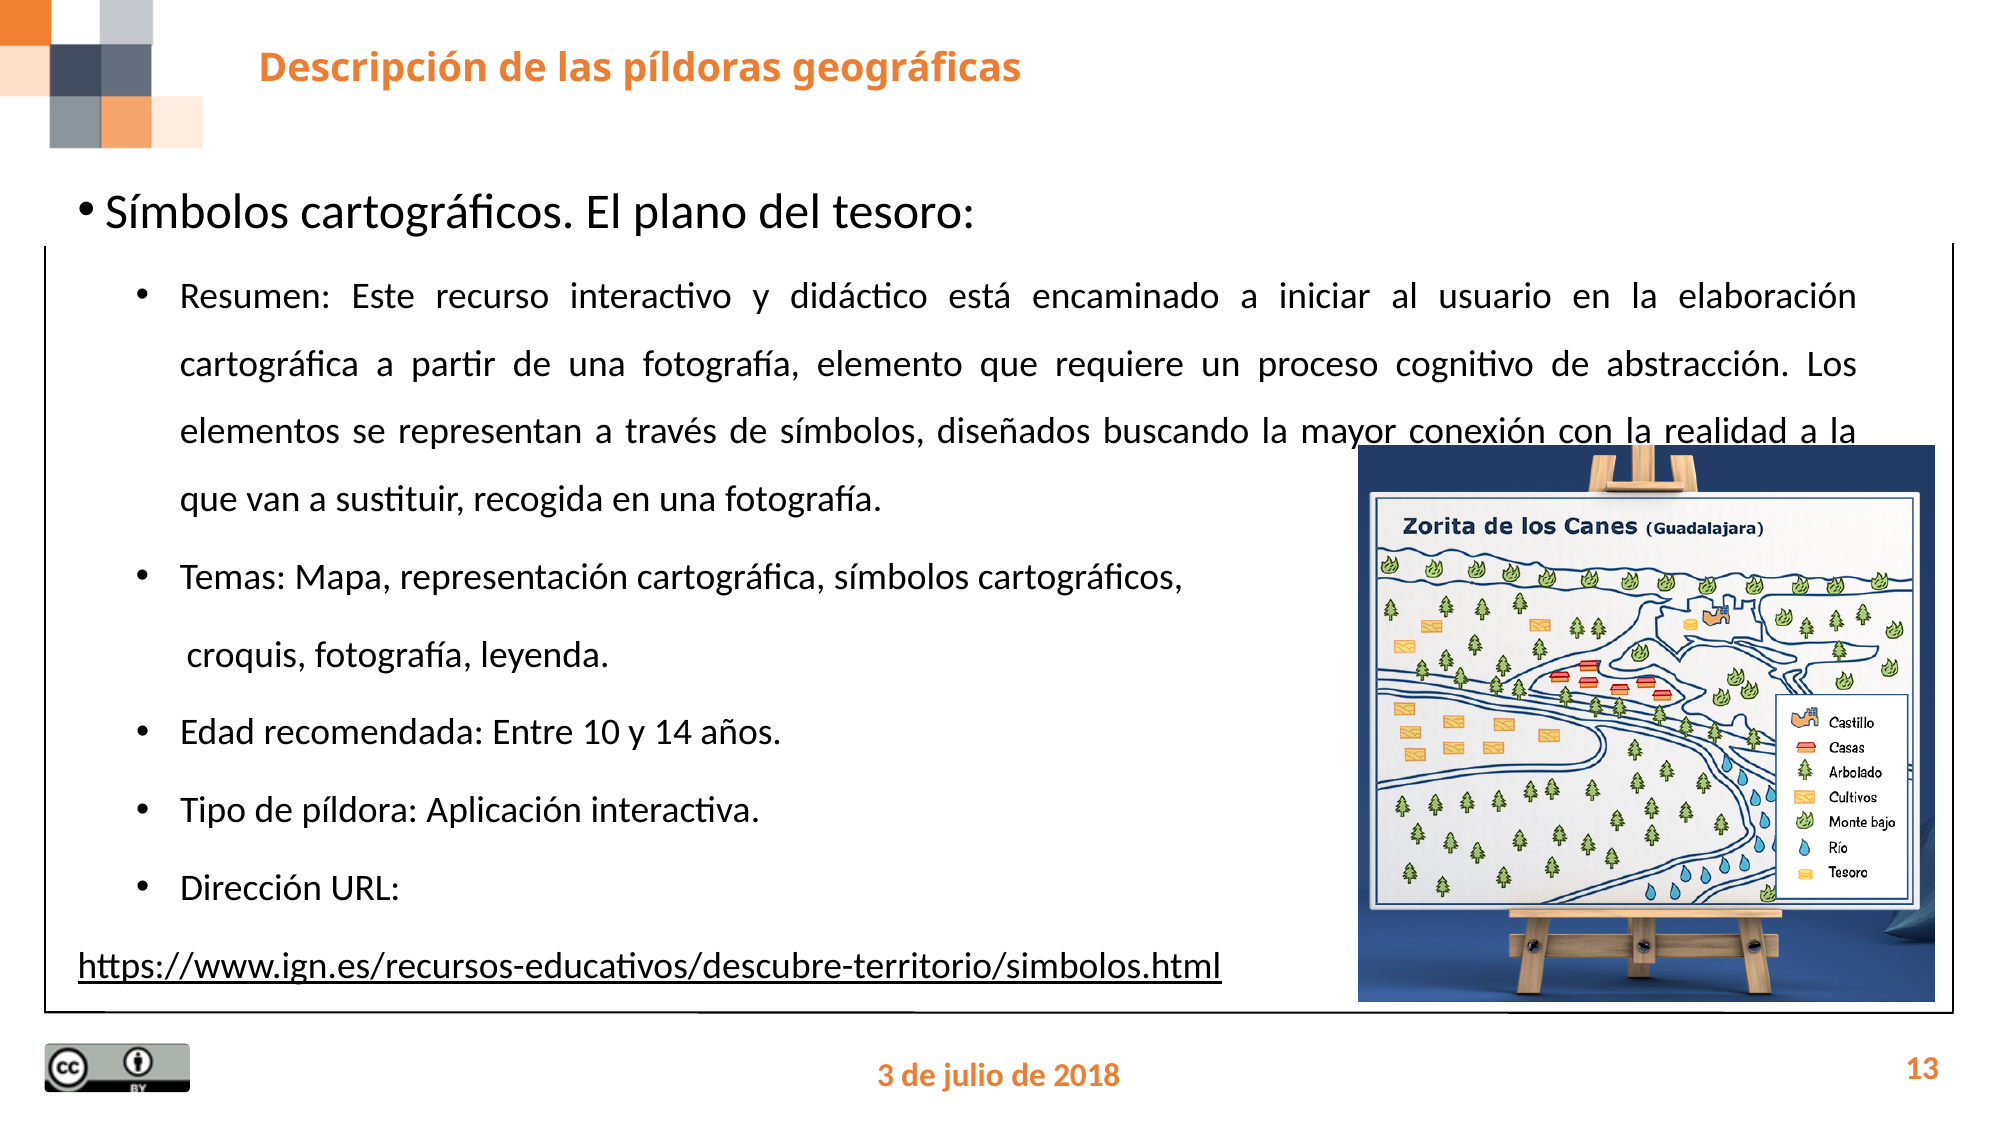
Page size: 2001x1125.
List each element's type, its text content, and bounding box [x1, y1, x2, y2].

title Descripción de las píldoras geográficas [243, 39, 1936, 98]
picture [44, 1043, 190, 1093]
list Símbolos cartográficos. El plano del tesoro: Resumen: Este recurso interactivo y didáctico está encaminado a iniciar al usuario en la elaboración cartográfica a partir de una fotografía, elemento que requiere un proceso cognitivo de abstracción. Los elementos se representan a través de símbolos, diseñados buscando la mayor conexión con la realidad a la que van a sustituir, recogida en una fotografía. Temas: Mapa, representación cartográfica, símbolos cartográficos, croquis, fotografía, leyenda. Edad recomendada: Entre 10 y 14 años. Tipo de píldora: Aplicación interactiva. Dirección URL: https://www.ign.es/recursos-educativos/descubre-territorio/simbolos.html [62, 141, 1874, 942]
picture [0, 0, 208, 172]
picture [1358, 445, 1935, 1002]
